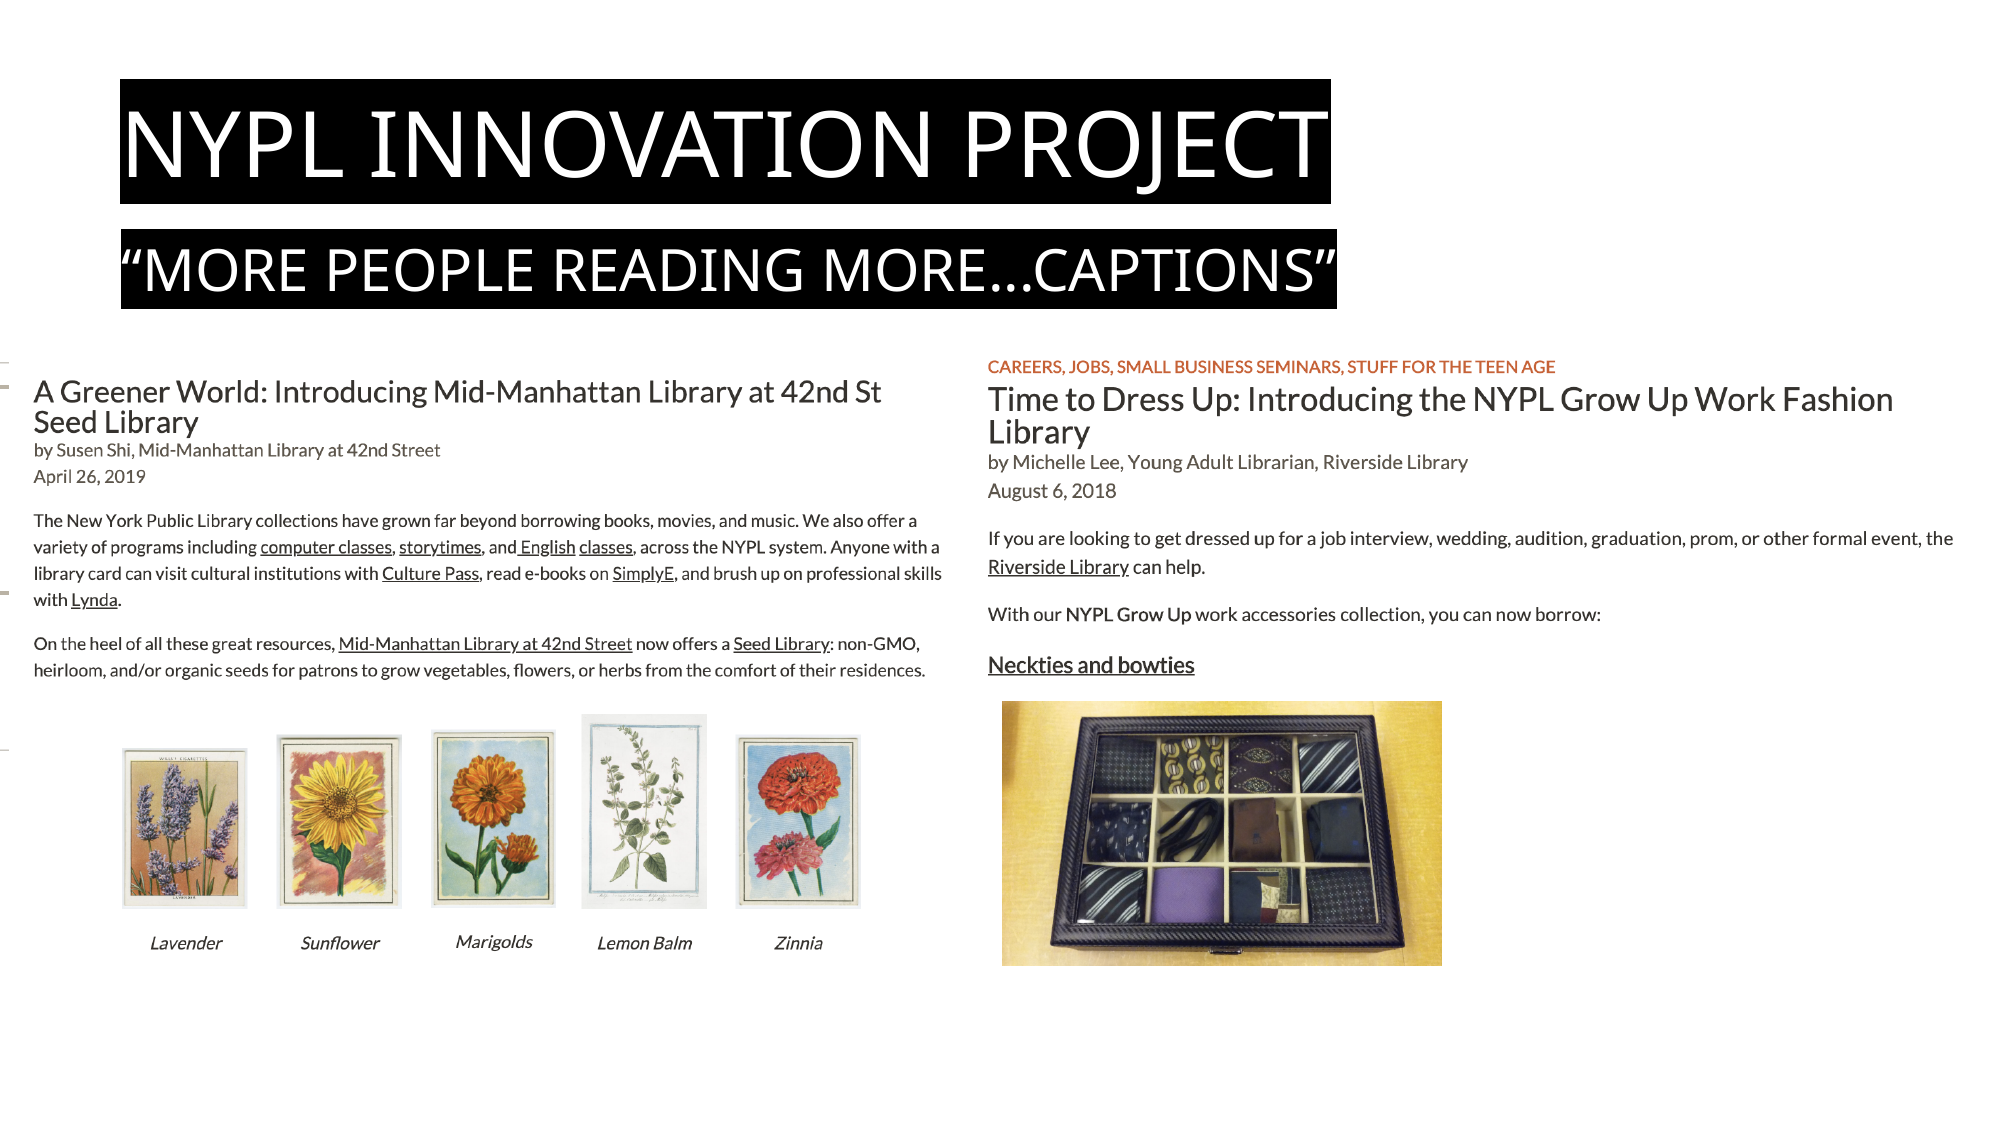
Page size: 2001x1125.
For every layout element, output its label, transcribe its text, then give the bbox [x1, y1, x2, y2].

title NYPL INNOVATION PROJECT [105, 38, 1831, 239]
picture [0, 340, 1985, 1005]
list “MORE PEOPLE READING MORE...CAPTIONS” [68, 239, 1898, 327]
